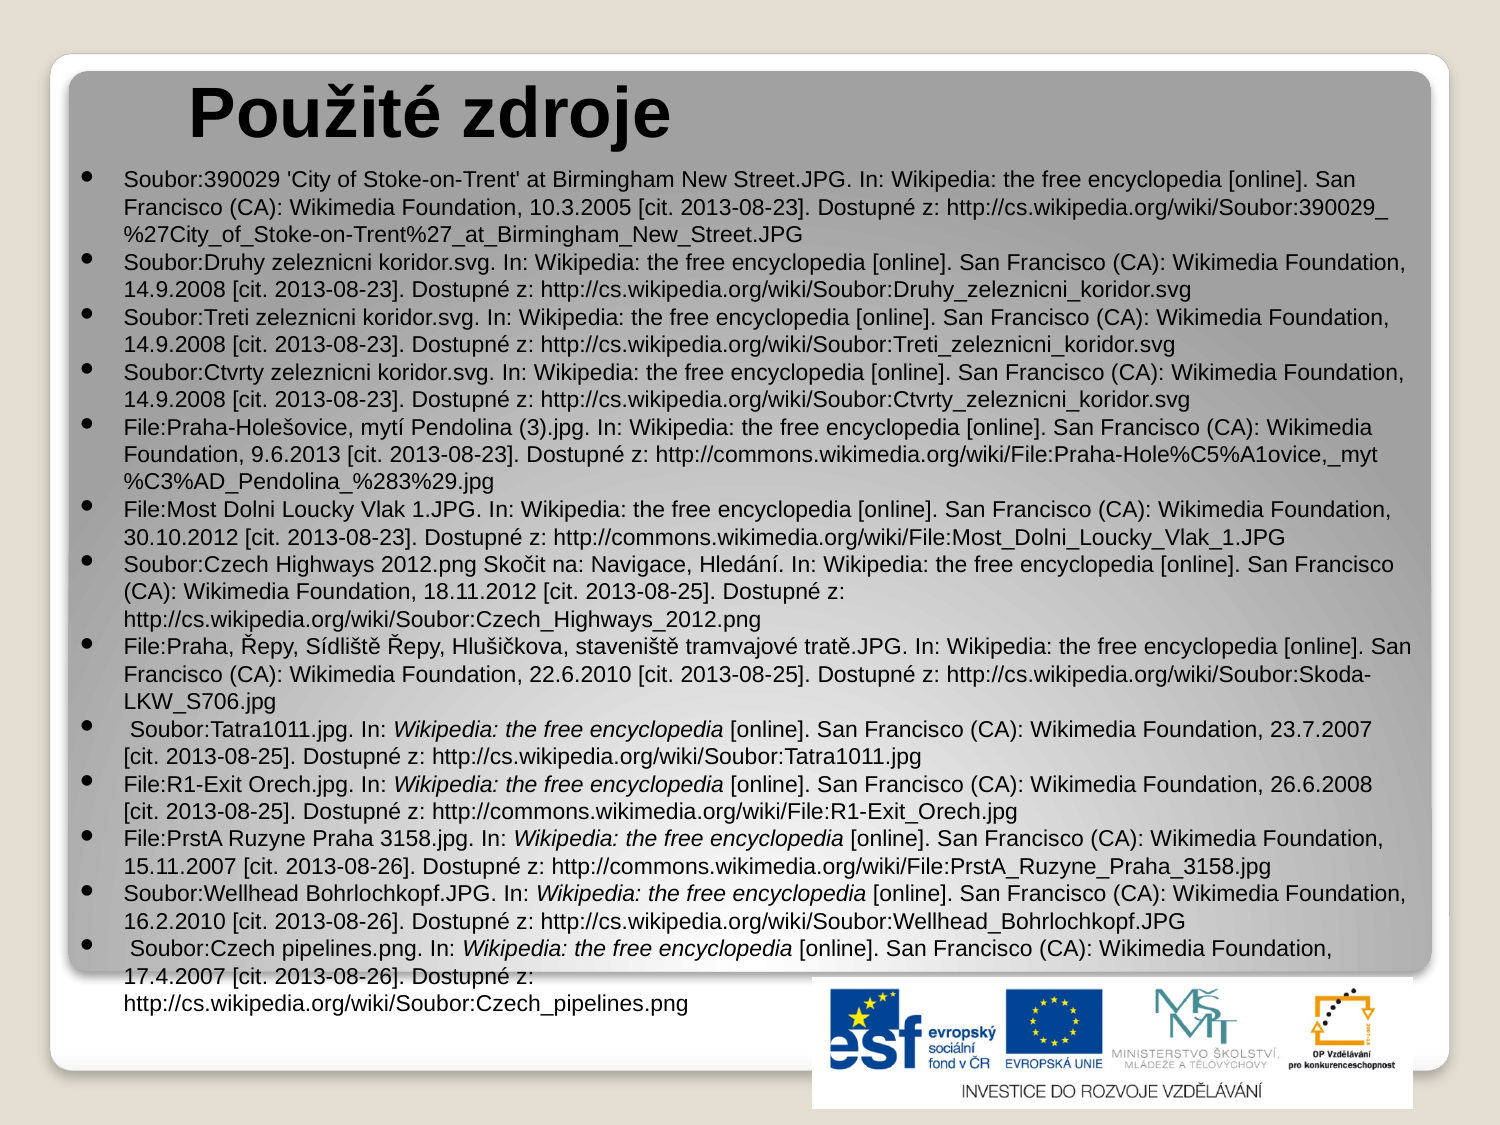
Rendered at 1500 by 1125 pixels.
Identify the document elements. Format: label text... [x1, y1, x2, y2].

picture [812, 977, 1413, 1109]
title Použité zdroje [174, 59, 1326, 149]
list Soubor:390029 'City of Stoke-on-Trent' at Birmingham New Street.JPG. In: Wikipedia: the free encyclopedia [online]. San Francisco (CA): Wikimedia Foundation, 10.3.2005 [cit. 2013-08-23]. Dostupné z: http://cs.wikipedia.org/wiki/Soubor:390029_%27City_of_Stoke-on-Trent%27_at_Birmingham_New_Street.JPG Soubor:Druhy zeleznicni koridor.svg. In: Wikipedia: the free encyclopedia [online]. San Francisco (CA): Wikimedia Foundation, 14.9.2008 [cit. 2013-08-23]. Dostupné z: http://cs.wikipedia.org/wiki/Soubor:Druhy_zeleznicni_koridor.svg Soubor:Treti zeleznicni koridor.svg. In: Wikipedia: the free encyclopedia [online]. San Francisco (CA): Wikimedia Foundation, 14.9.2008 [cit. 2013-08-23]. Dostupné z: http://cs.wikipedia.org/wiki/Soubor:Treti_zeleznicni_koridor.svg Soubor:Ctvrty zeleznicni koridor.svg. In: Wikipedia: the free encyclopedia [online]. San Francisco (CA): Wikimedia Foundation, 14.9.2008 [cit. 2013-08-23]. Dostupné z: http://cs.wikipedia.org/wiki/Soubor:Ctvrty_zeleznicni_koridor.svg File:Praha-Holešovice, mytí Pendolina (3).jpg. In: Wikipedia: the free encyclopedia [online]. San Francisco (CA): Wikimedia Foundation, 9.6.2013 [cit. 2013-08-23]. Dostupné z: http://commons.wikimedia.org/wiki/File:Praha-Hole%C5%A1ovice,_myt%C3%AD_Pendolina_%283%29.jpg File:Most Dolni Loucky Vlak 1.JPG. In: Wikipedia: the free encyclopedia [online]. San Francisco (CA): Wikimedia Foundation, 30.10.2012 [cit. 2013-08-23]. Dostupné z: http://commons.wikimedia.org/wiki/File:Most_Dolni_Loucky_Vlak_1.JPG Soubor:Czech Highways 2012.png Skočit na: Navigace, Hledání. In: Wikipedia: the free encyclopedia [online]. San Francisco (CA): Wikimedia Foundation, 18.11.2012 [cit. 2013-08-25]. Dostupné z: http://cs.wikipedia.org/wiki/Soubor:Czech_Highways_2012.png File:Praha, Řepy, Sídliště Řepy, Hlušičkova, staveniště tramvajové tratě.JPG. In: Wikipedia: the free encyclopedia [online]. San Francisco (CA): Wikimedia Foundation, 22.6.2010 [cit. 2013-08-25]. Dostupné z: http://cs.wikipedia.org/wiki/Soubor:Skoda-LKW_S706.jpg Soubor:Tatra1011.jpg. In: Wikipedia: the free encyclopedia [online]. San Francisco (CA): Wikimedia Foundation, 23.7.2007 [cit. 2013-08-25]. Dostupné z: http://cs.wikipedia.org/wiki/Soubor:Tatra1011.jpg File:R1-Exit Orech.jpg. In: Wikipedia: the free encyclopedia [online]. San Francisco (CA): Wikimedia Foundation, 26.6.2008 [cit. 2013-08-25]. Dostupné z: http://commons.wikimedia.org/wiki/File:R1-Exit_Orech.jpg File:PrstA Ruzyne Praha 3158.jpg. In: Wikipedia: the free encyclopedia [online]. San Francisco (CA): Wikimedia Foundation, 15.11.2007 [cit. 2013-08-26]. Dostupné z: http://commons.wikimedia.org/wiki/File:PrstA_Ruzyne_Praha_3158.jpg Soubor:Wellhead Bohrlochkopf.JPG. In: Wikipedia: the free encyclopedia [online]. San Francisco (CA): Wikimedia Foundation, 16.2.2010 [cit. 2013-08-26]. Dostupné z: http://cs.wikipedia.org/wiki/Soubor:Wellhead_Bohrlochkopf.JPG Soubor:Czech pipelines.png. In: Wikipedia: the free encyclopedia [online]. San Francisco (CA): Wikimedia Foundation, 17.4.2007 [cit. 2013-08-26]. Dostupné z: http://cs.wikipedia.org/wiki/Soubor:Czech_pipelines.png [50, 149, 1429, 977]
